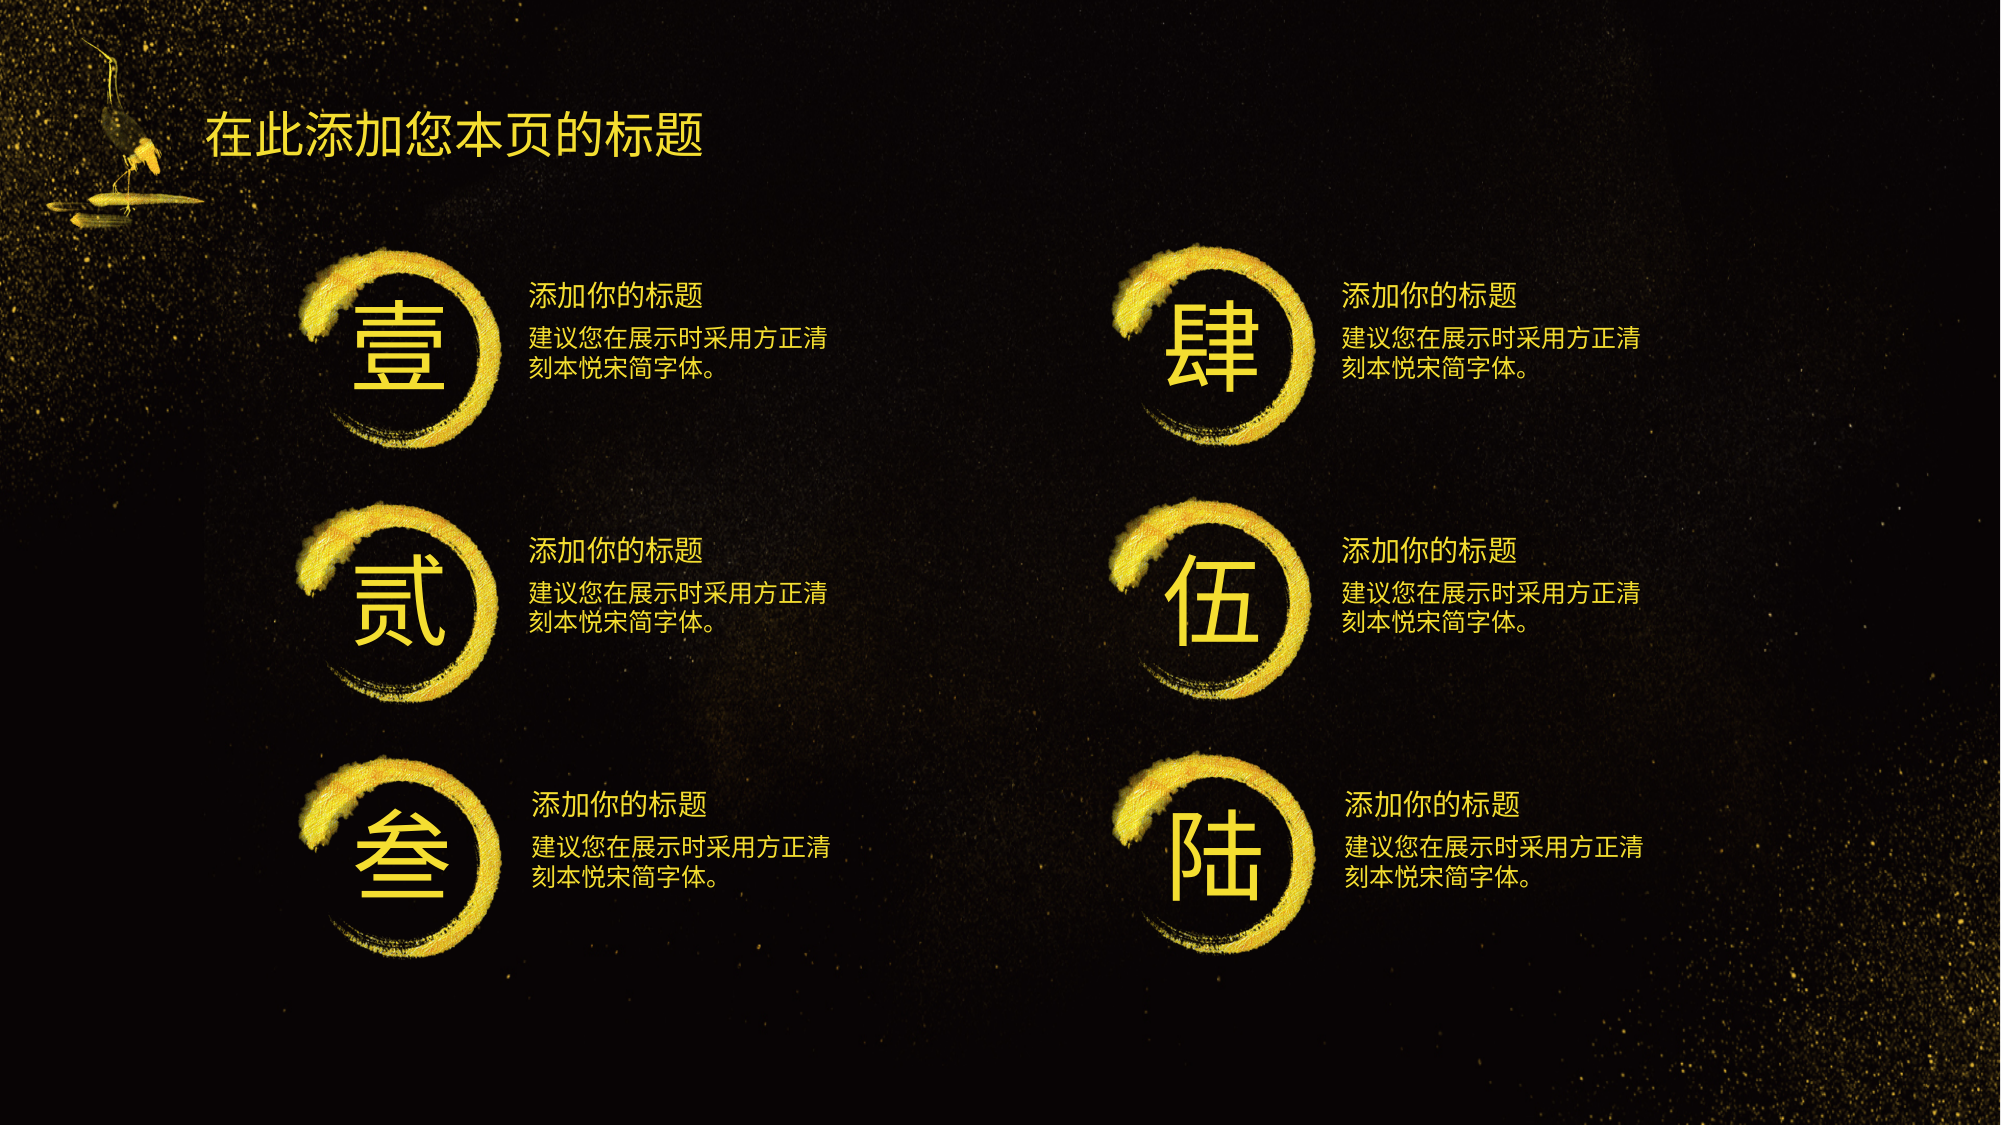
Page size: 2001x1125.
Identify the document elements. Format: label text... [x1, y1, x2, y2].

text_box 建议您在展示时采用方正清刻本悦宋简字体。 [1346, 831, 1665, 892]
text_box 添加你的标题 [529, 531, 943, 567]
picture [0, 0, 2001, 1125]
text_box 建议您在展示时采用方正清刻本悦宋简字体。 [1342, 577, 1662, 637]
text_box 建议您在展示时采用方正清刻本悦宋简字体。 [529, 577, 849, 637]
text_box 建议您在展示时采用方正清刻本悦宋简字体。 [533, 831, 852, 892]
text_box 添加你的标题 [533, 277, 943, 313]
text_box 添加你的标题 [533, 786, 946, 822]
text_box 添加你的标题 [1346, 786, 1759, 822]
text_box 添加你的标题 [1346, 277, 1756, 313]
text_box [46, 38, 722, 229]
text_box 添加你的标题 [1342, 531, 1756, 567]
text_box 建议您在展示时采用方正清刻本悦宋简字体。 [1346, 322, 1662, 383]
text_box 建议您在展示时采用方正清刻本悦宋简字体。 [533, 322, 849, 383]
